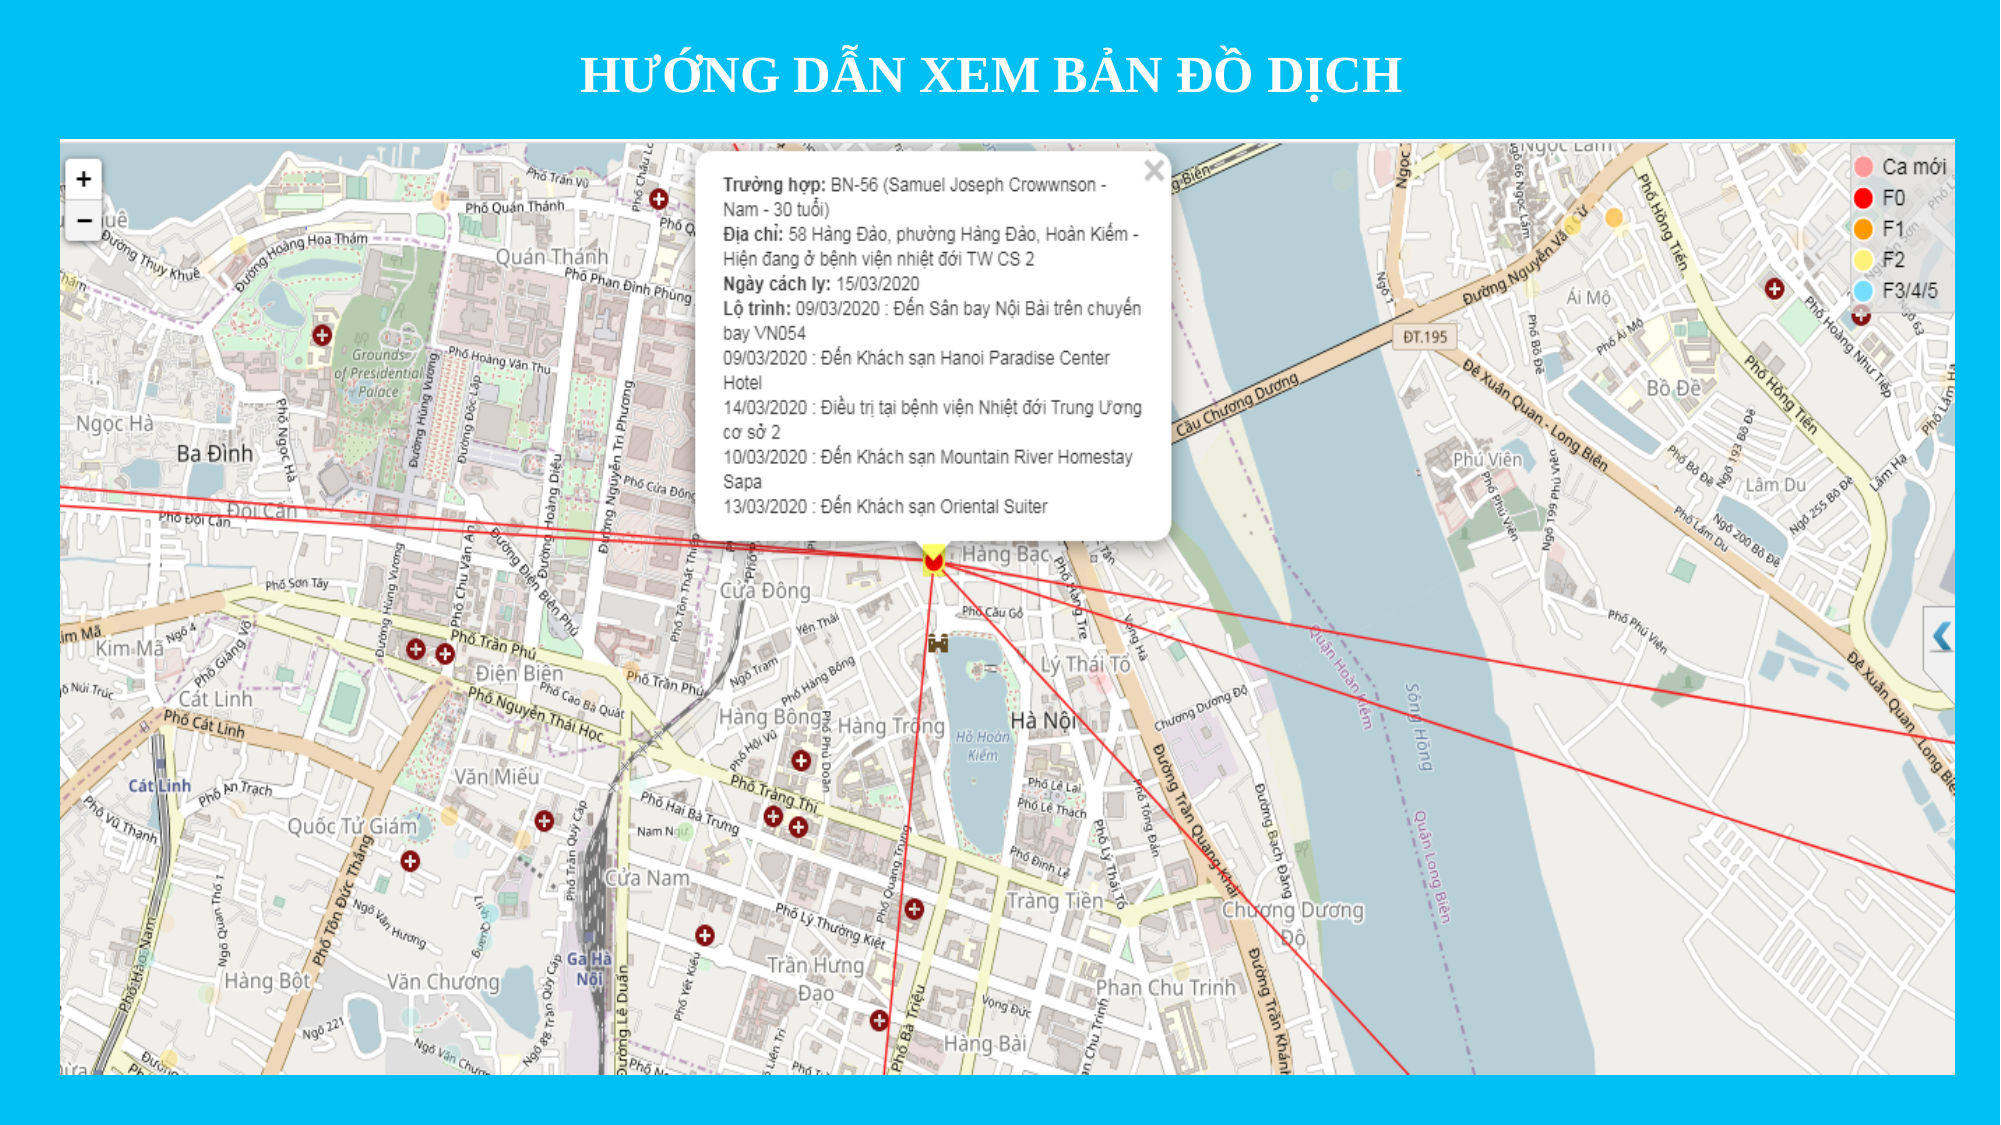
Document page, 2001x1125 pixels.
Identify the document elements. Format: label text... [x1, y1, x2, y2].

text_box HƯỚNG DẪN XEM BẢN ĐỒ DỊCH [44, 3, 1940, 140]
picture [61, 140, 1954, 1074]
